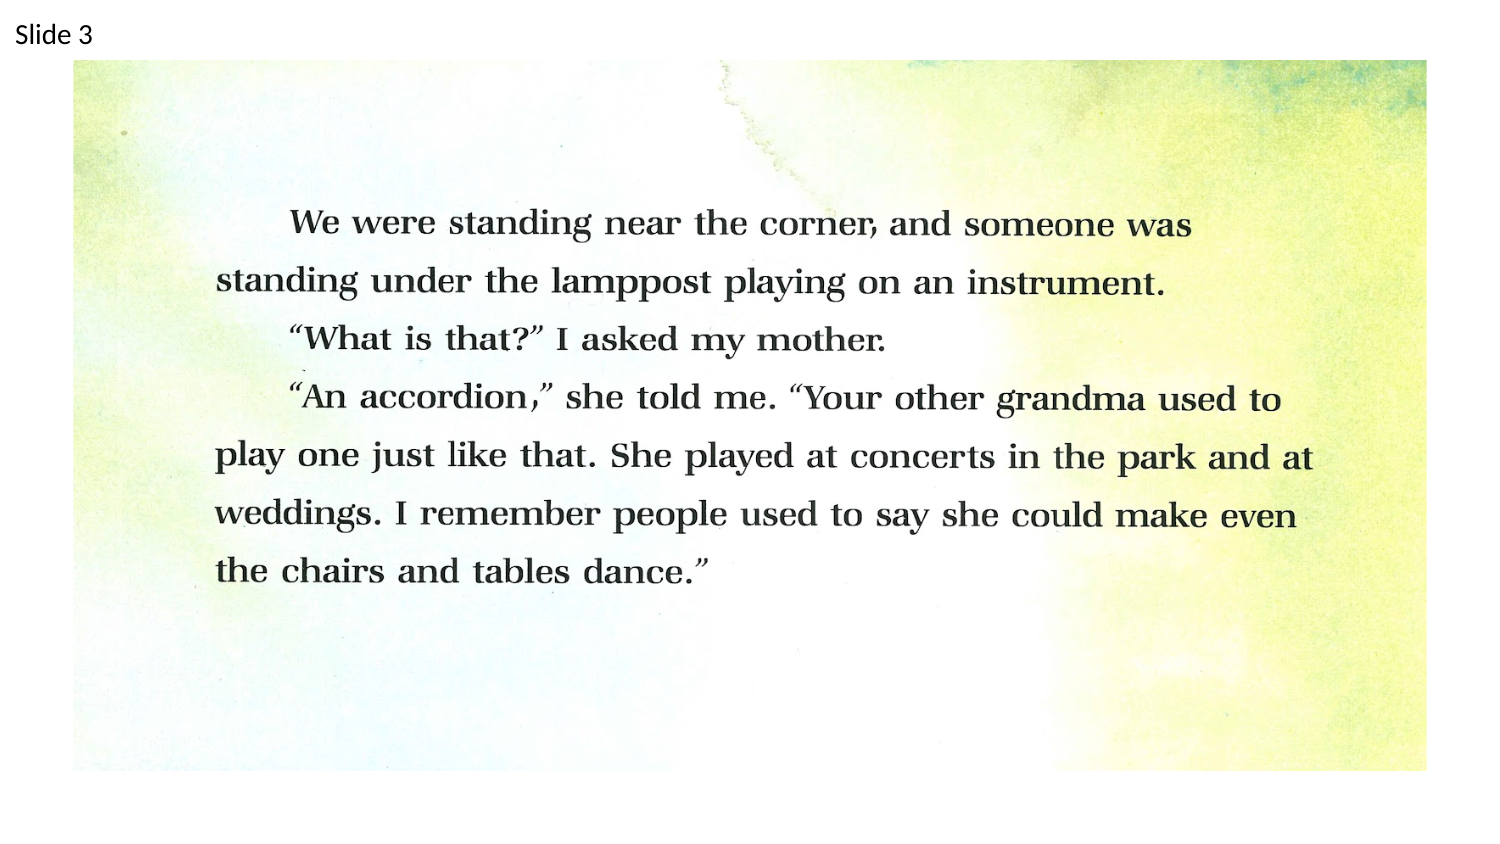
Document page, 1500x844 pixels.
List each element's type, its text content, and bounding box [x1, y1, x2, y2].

picture [73, 0, 1427, 844]
text_box Slide 3 [0, 0, 143, 103]
